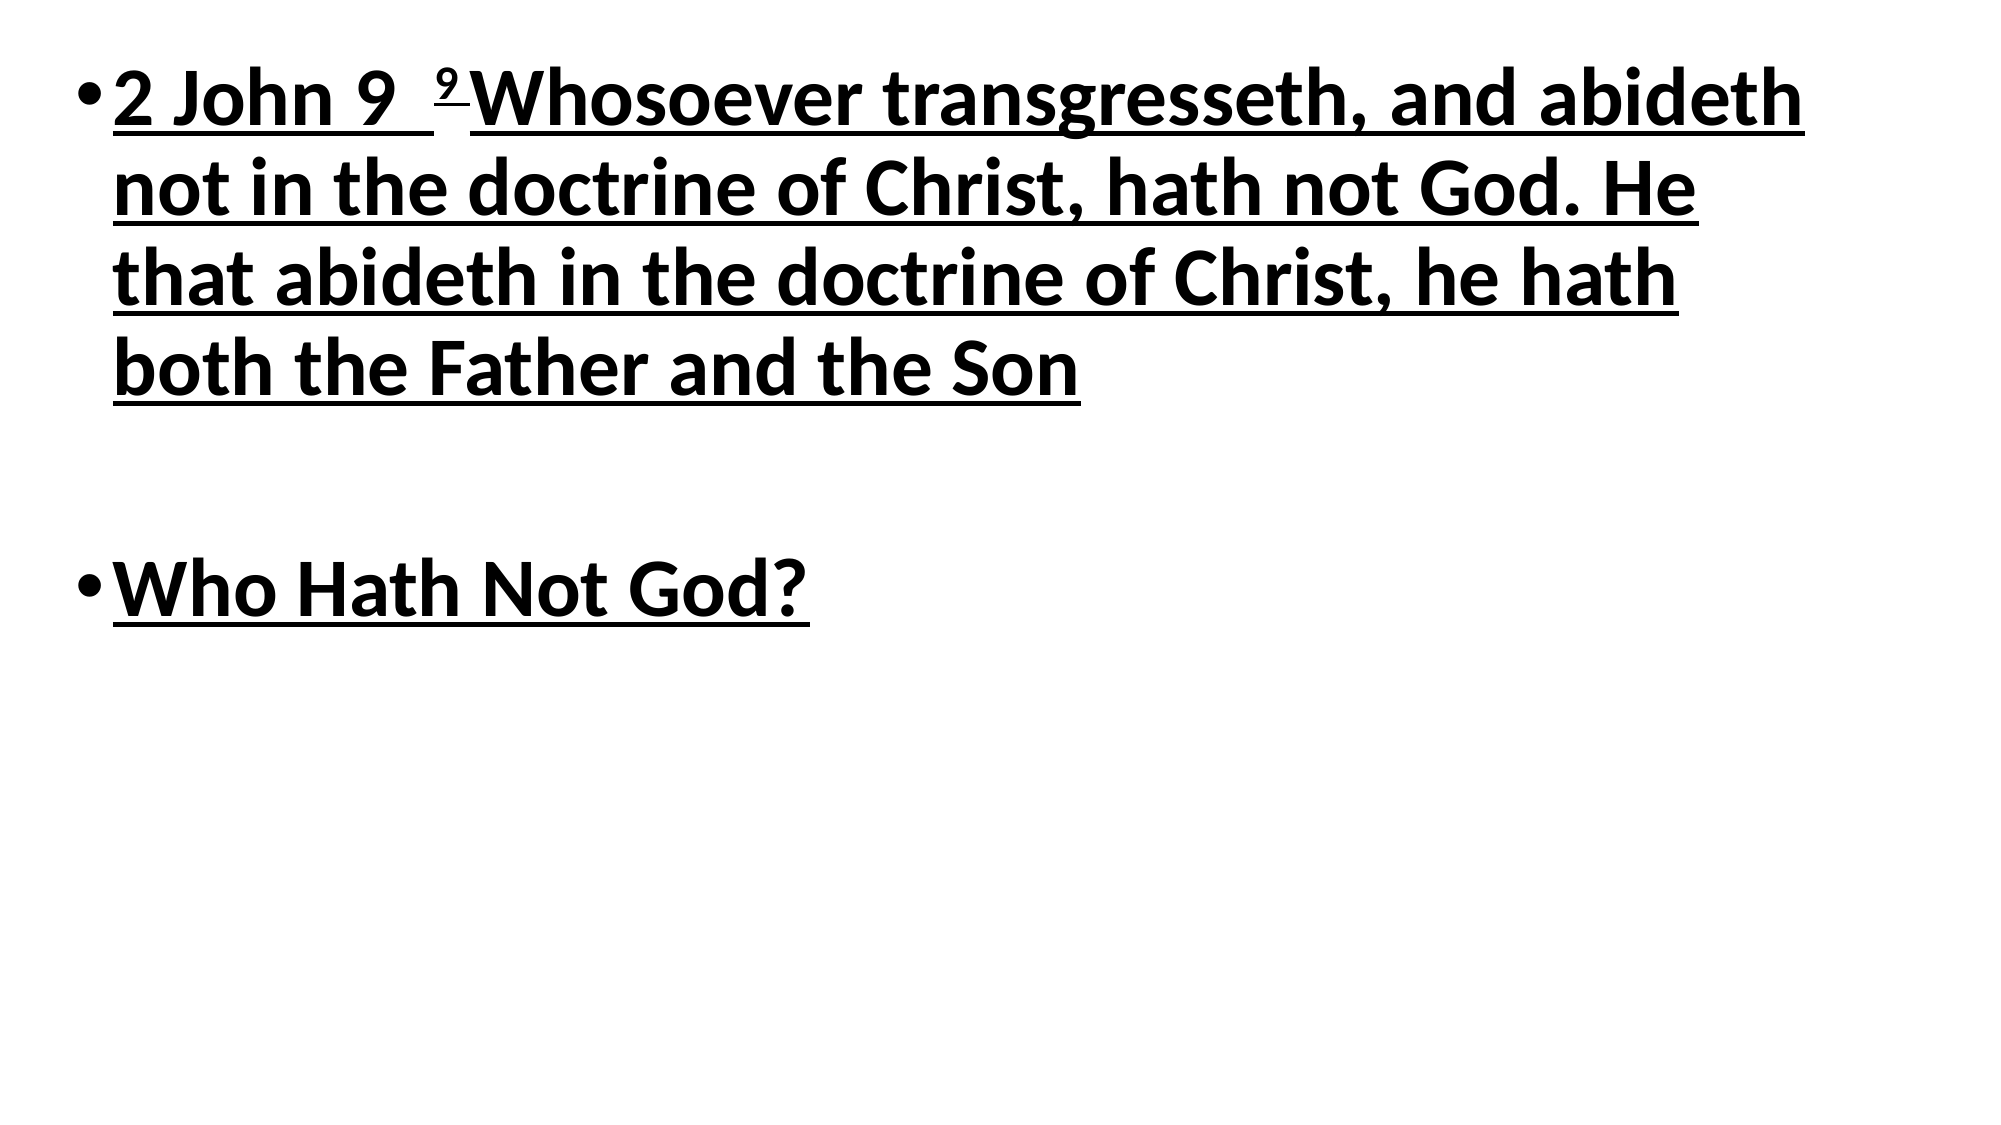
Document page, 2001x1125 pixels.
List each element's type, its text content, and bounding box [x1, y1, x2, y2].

list 2 John 9 9 Whosoever transgresseth, and abideth not in the doctrine of Christ, hath not God. He that abideth in the doctrine of Christ, he hath both the Father and the Son Who Hath Not God? [60, 45, 1863, 1014]
